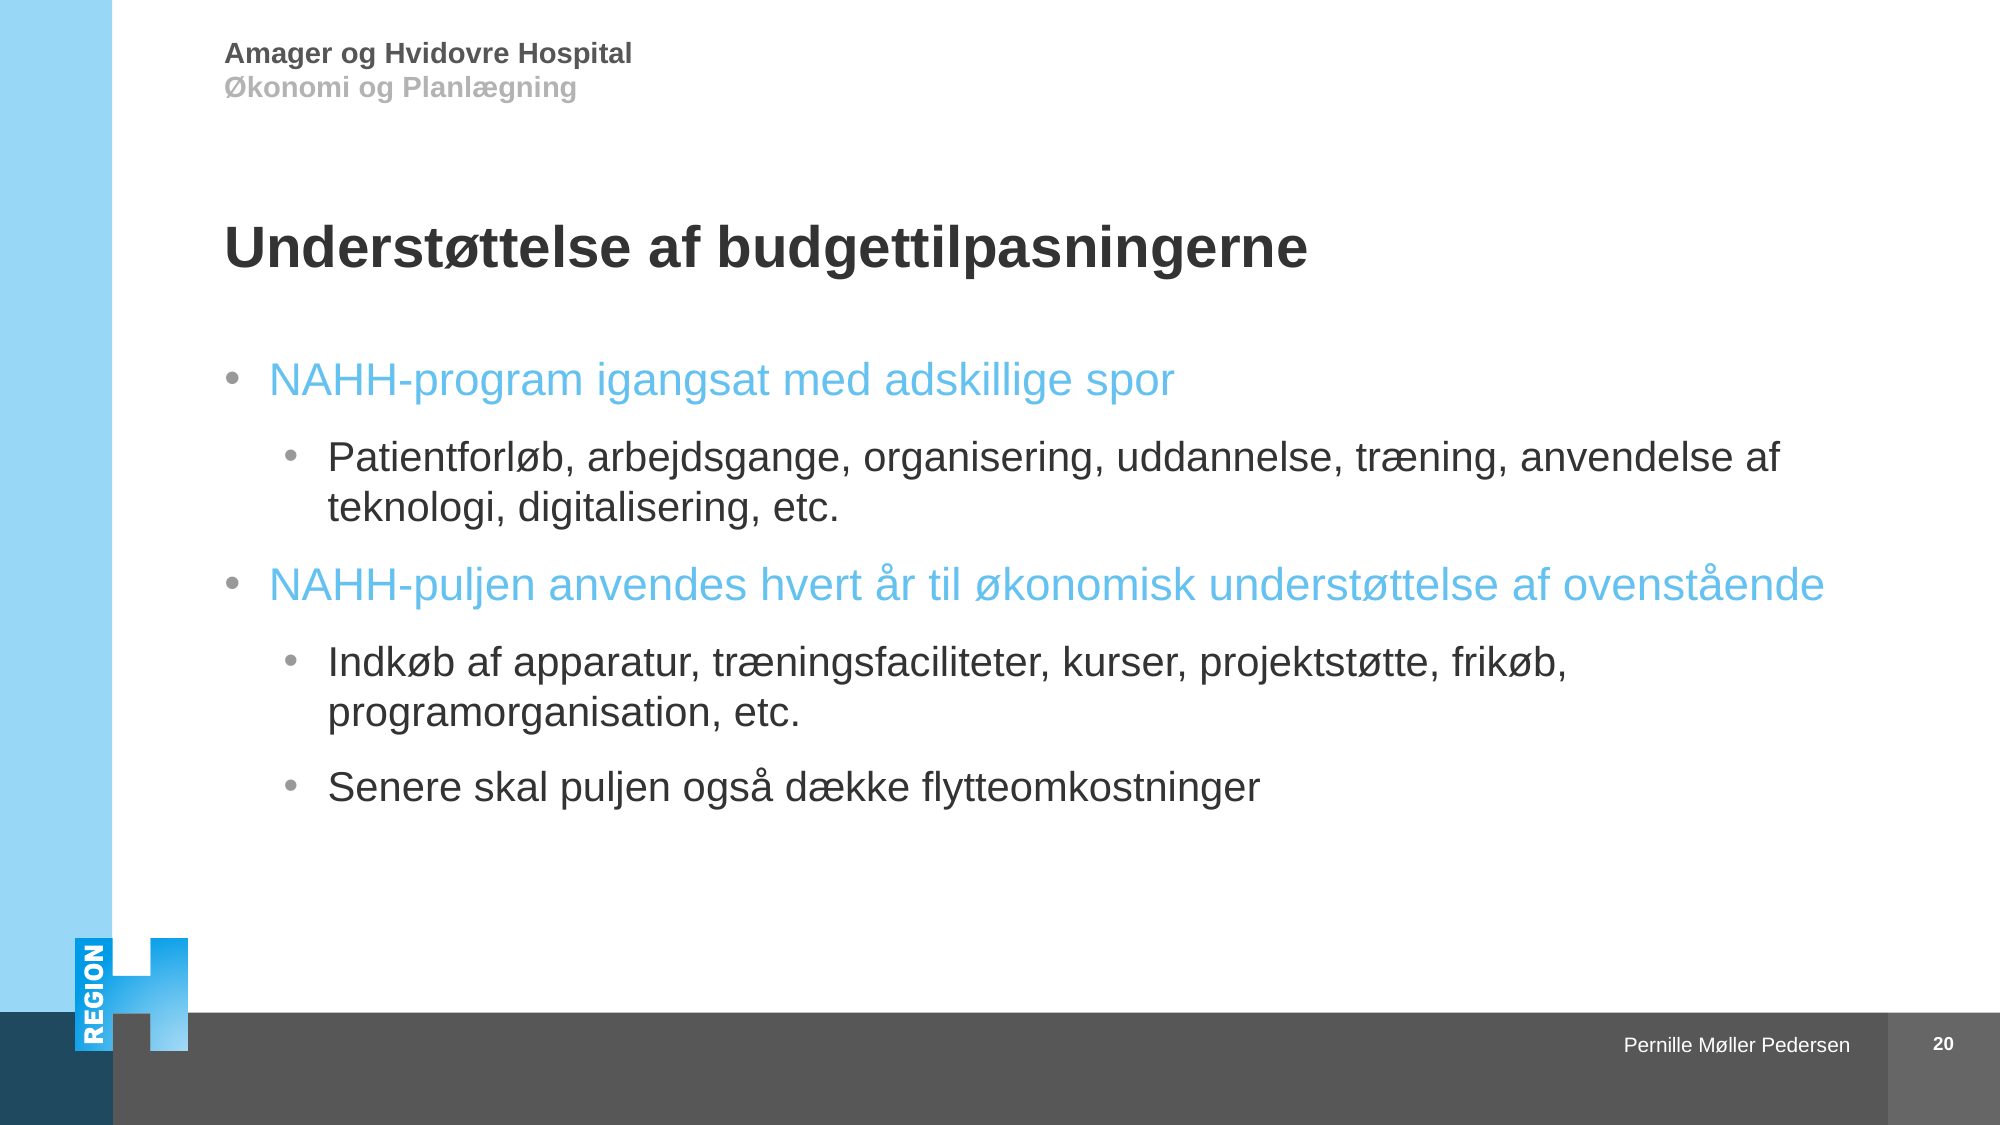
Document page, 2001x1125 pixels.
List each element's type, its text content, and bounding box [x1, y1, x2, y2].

slide_number 20 [1887, 1031, 2000, 1061]
picture [0, 938, 188, 1125]
title Understøttelse af budgettilpasningerne [224, 143, 1888, 279]
list NAHH-program igangsat med adskillige spor Patientforløb, arbejdsgange, organisering, uddannelse, træning, anvendelse af teknologi, digitalisering, etc. NAHH-puljen anvendes hvert år til økonomisk understøttelse af ovenstående Indkøb af apparatur, træningsfaciliteter, kurser, projektstøtte, frikøb, programorganisation, etc. Senere skal puljen også dække flytteomkostninger [224, 349, 1888, 901]
picture [89, 997, 99, 1002]
